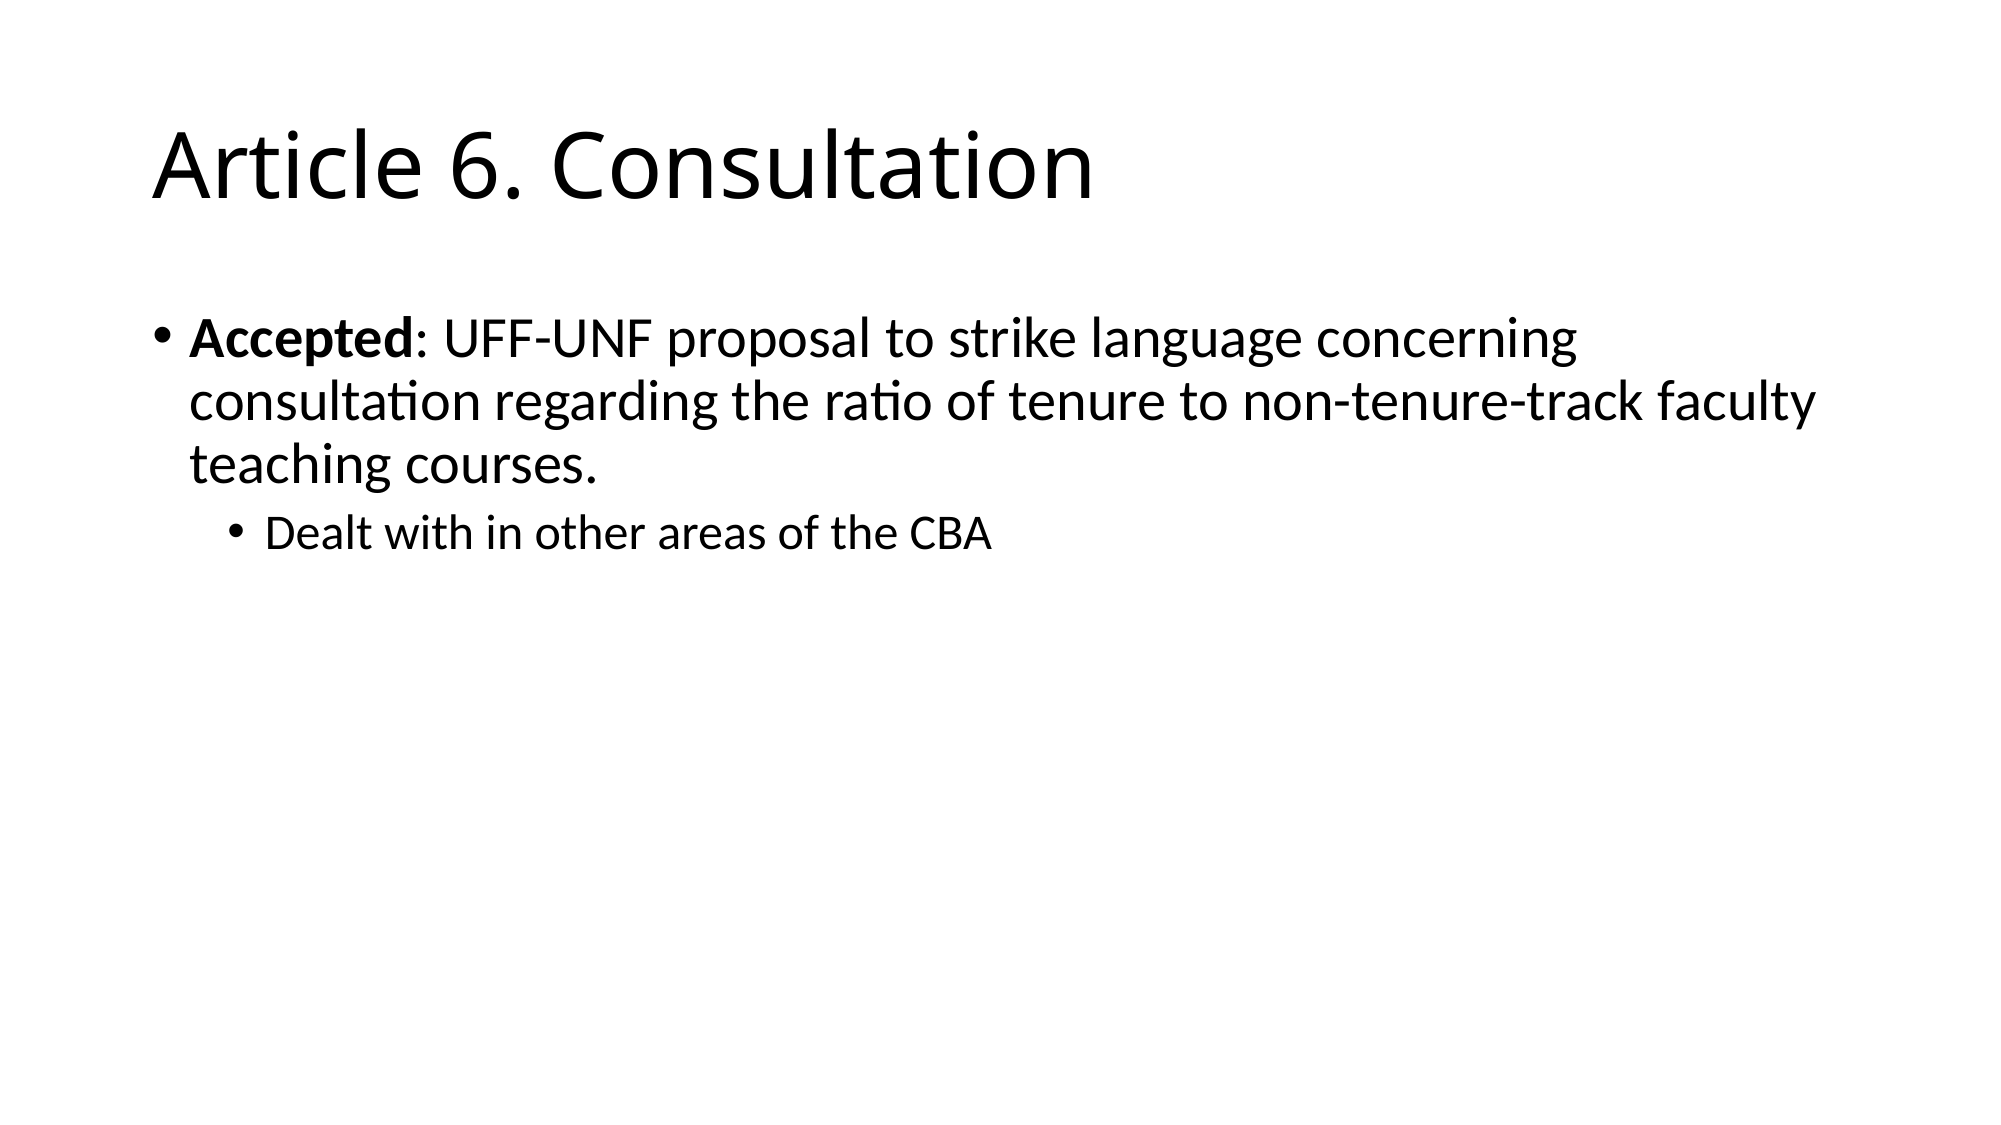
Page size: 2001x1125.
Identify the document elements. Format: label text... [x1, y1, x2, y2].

list Accepted: UFF-UNF proposal to strike language concerning consultation regarding the ratio of tenure to non-tenure-track faculty teaching courses. Dealt with in other areas of the CBA [137, 299, 1863, 1014]
title Article 6. Consultation [137, 59, 1863, 278]
